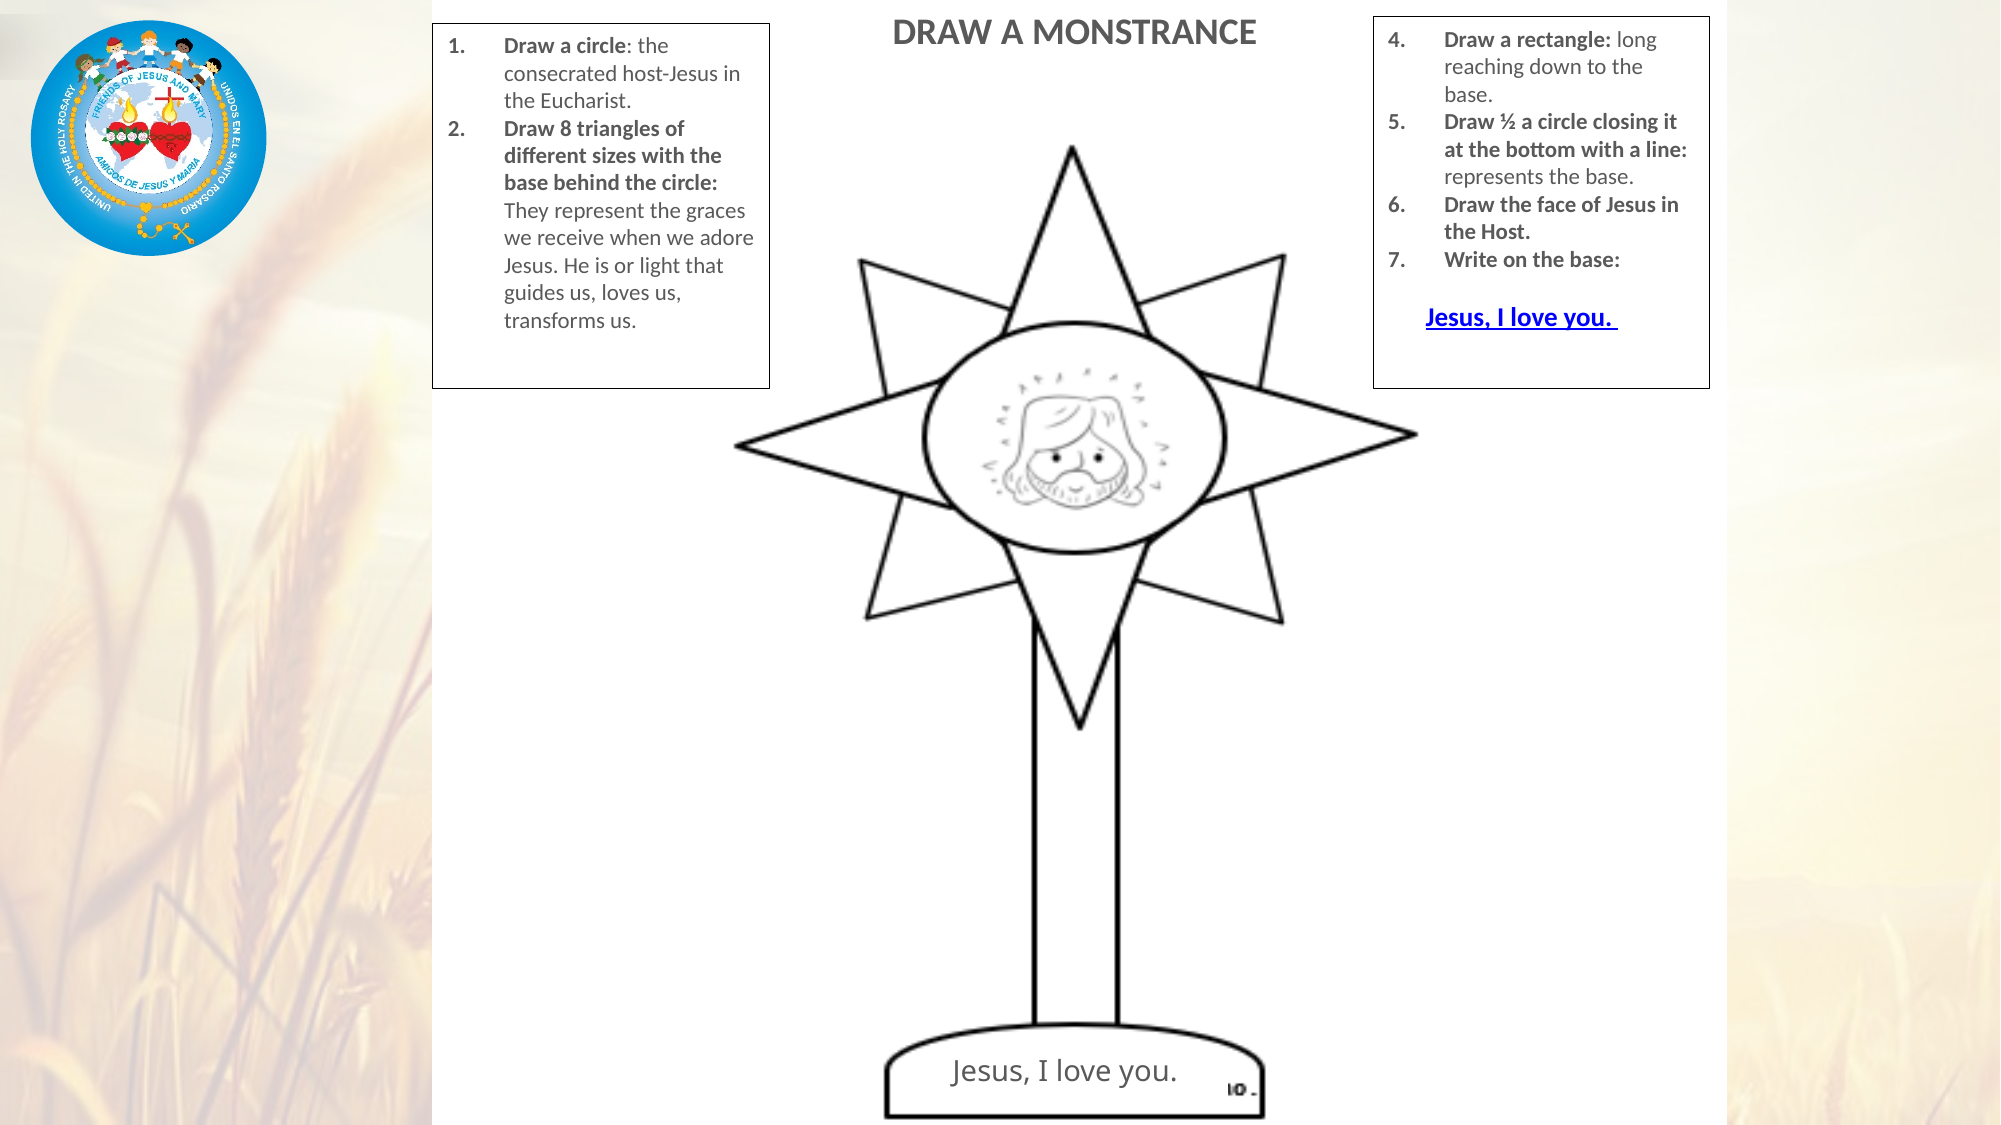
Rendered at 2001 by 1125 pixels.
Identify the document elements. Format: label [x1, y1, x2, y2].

picture [55, 30, 242, 244]
picture [432, 0, 1727, 1125]
